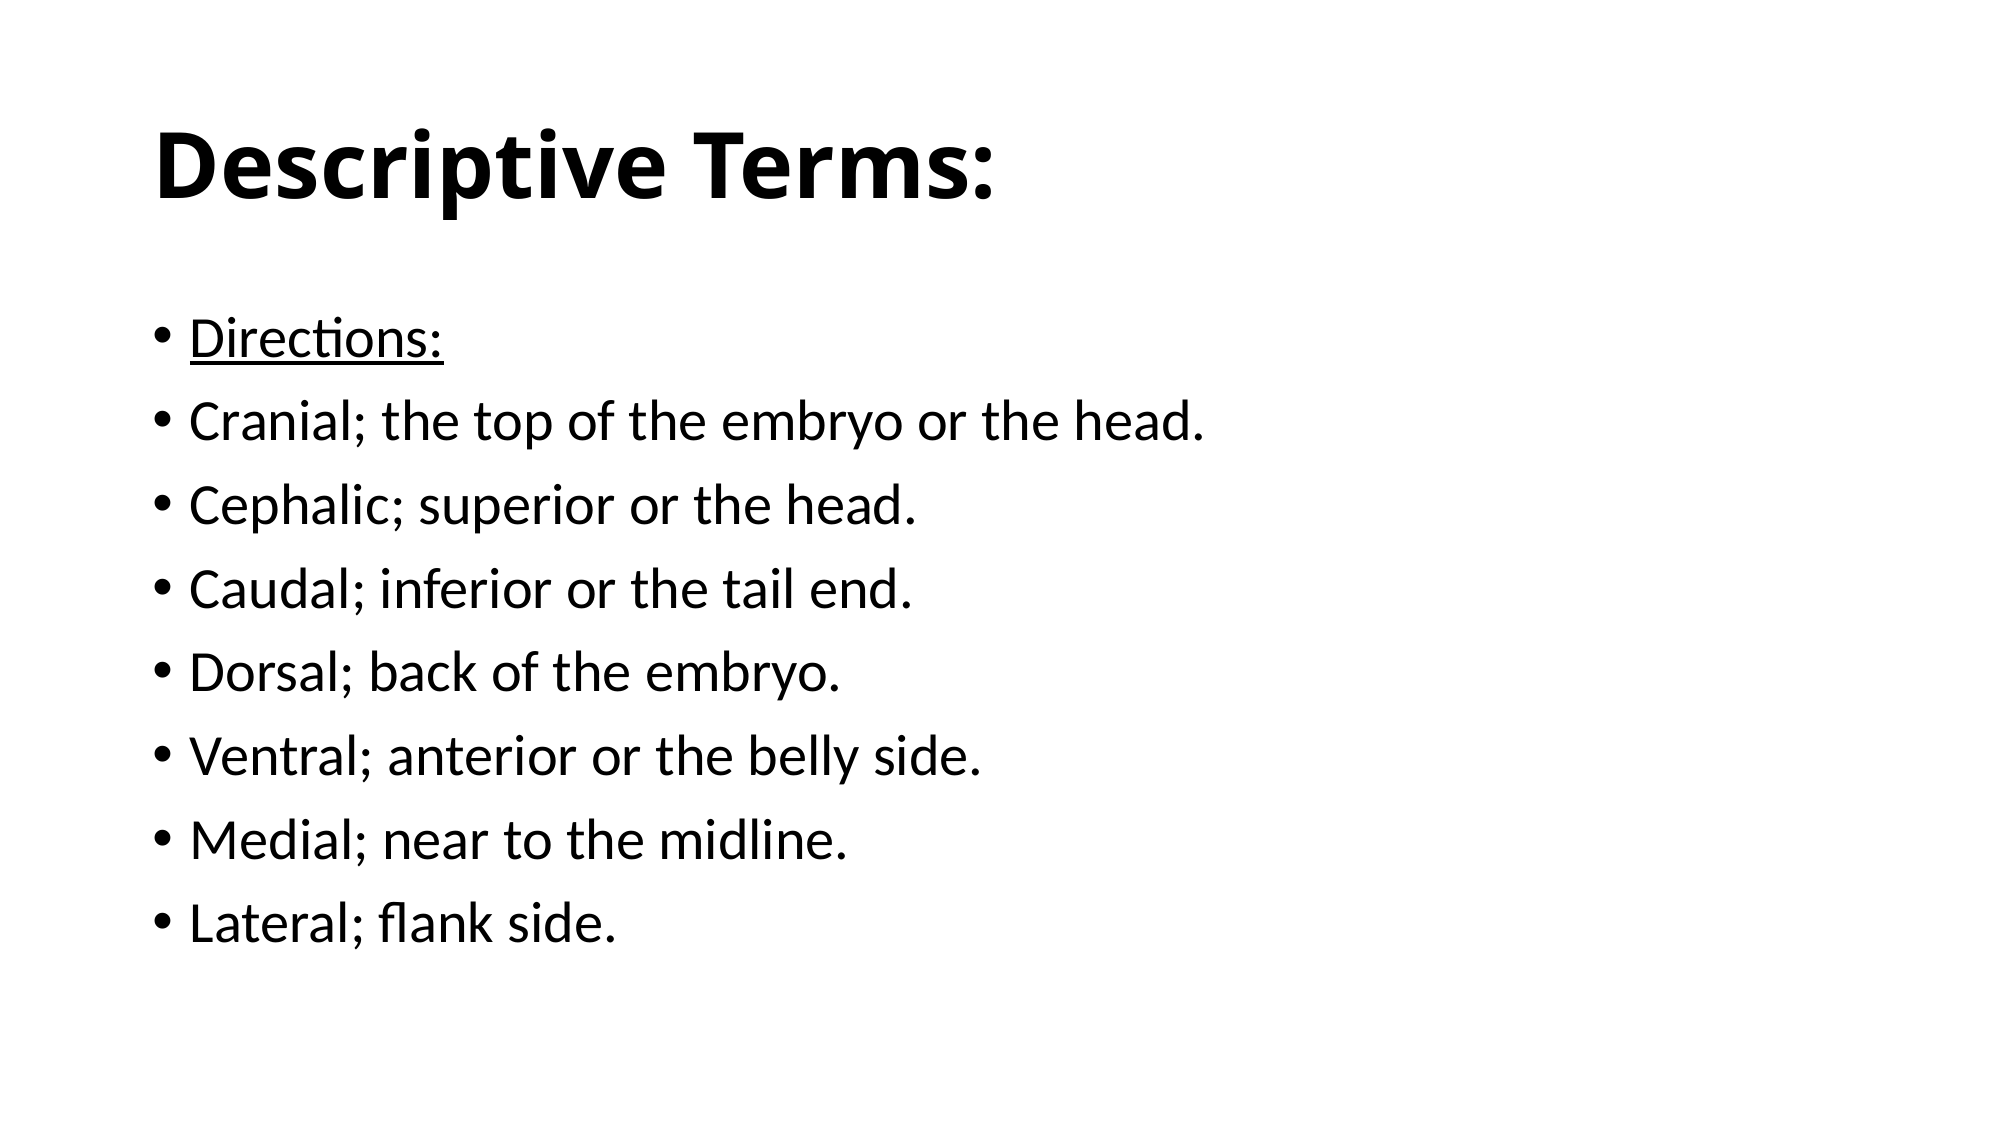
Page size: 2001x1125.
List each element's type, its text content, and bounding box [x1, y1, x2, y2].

title Descriptive Terms: [137, 59, 1863, 278]
list Directions: Cranial; the top of the embryo or the head. Cephalic; superior or the head. Caudal; inferior or the tail end. Dorsal; back of the embryo. Ventral; anterior or the belly side. Medial; near to the midline. Lateral; flank side. [137, 299, 1863, 1014]
